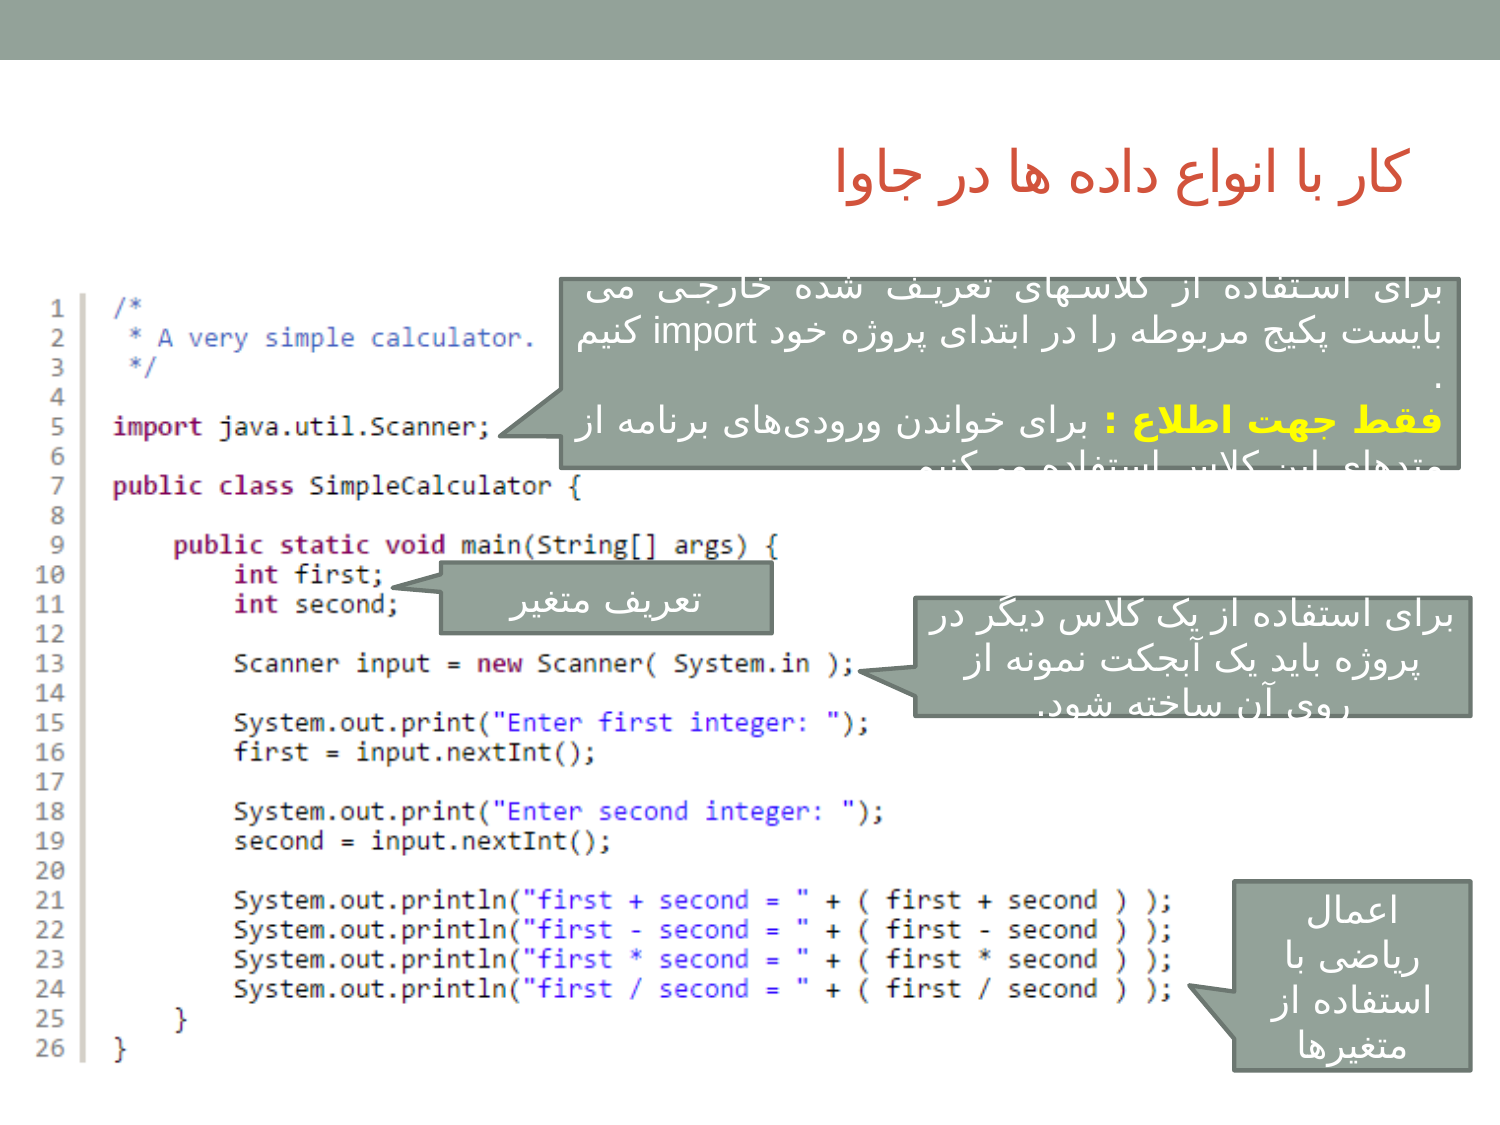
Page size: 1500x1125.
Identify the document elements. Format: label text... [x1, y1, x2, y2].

text_box برای استفاده از یک کلاس دیگر در پروژه باید یک آبجکت نمونه ‌از روی ‌آن ‌ساخته ‌شود. [1191, 595, 1473, 719]
picture [29, 278, 1184, 1071]
title کار با انواع داده ها در جاوا [75, 87, 1425, 250]
text_box اعمال ریاضی با استفاده از متغیرها [1191, 879, 1473, 1073]
text_box برای استفاده از کلاسهای تعریف شده خارجی می بایست پکیج مربوطه را در ابتدای پروژه خود import کنیم . فقط جهت اطلاع : برای خواندن ورودی‌های برنامه از متدهای این کلاس استفاده می‌کنیم. [1187, 276, 1461, 471]
